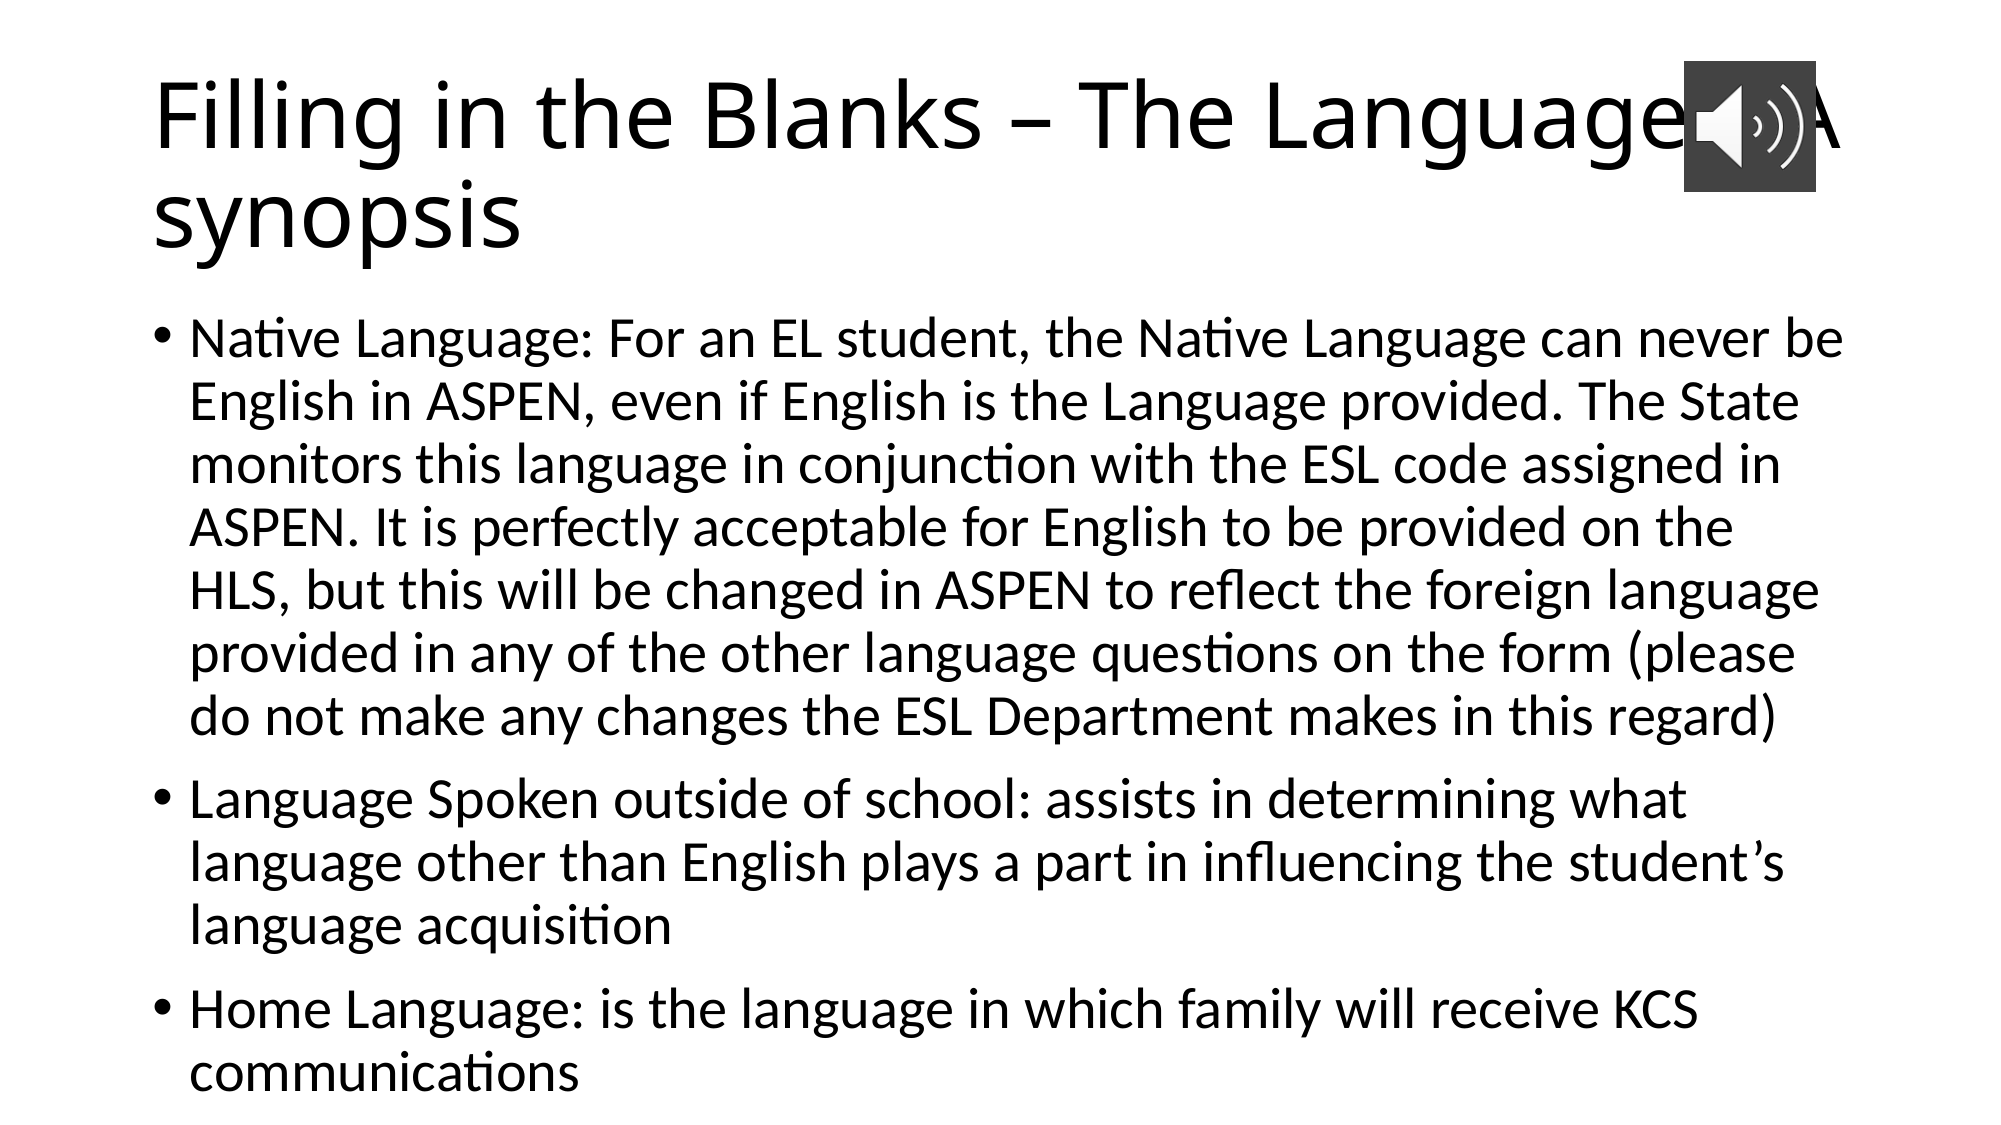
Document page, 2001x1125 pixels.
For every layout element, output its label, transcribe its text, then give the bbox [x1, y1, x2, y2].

title Filling in the Blanks – The Languages: A synopsis [137, 59, 1863, 278]
picture [1683, 59, 1817, 194]
list Native Language: For an EL student, the Native Language can never be English in ASPEN, even if English is the Language provided. The State monitors this language in conjunction with the ESL code assigned in ASPEN. It is perfectly acceptable for English to be provided on the HLS, but this will be changed in ASPEN to reflect the foreign language provided in any of the other language questions on the form (please do not make any changes the ESL Department makes in this regard) Language Spoken outside of school: assists in determining what language other than English plays a part in influencing the student’s language acquisition Home Language: is the language in which family will receive KCS communications [137, 299, 1863, 1125]
